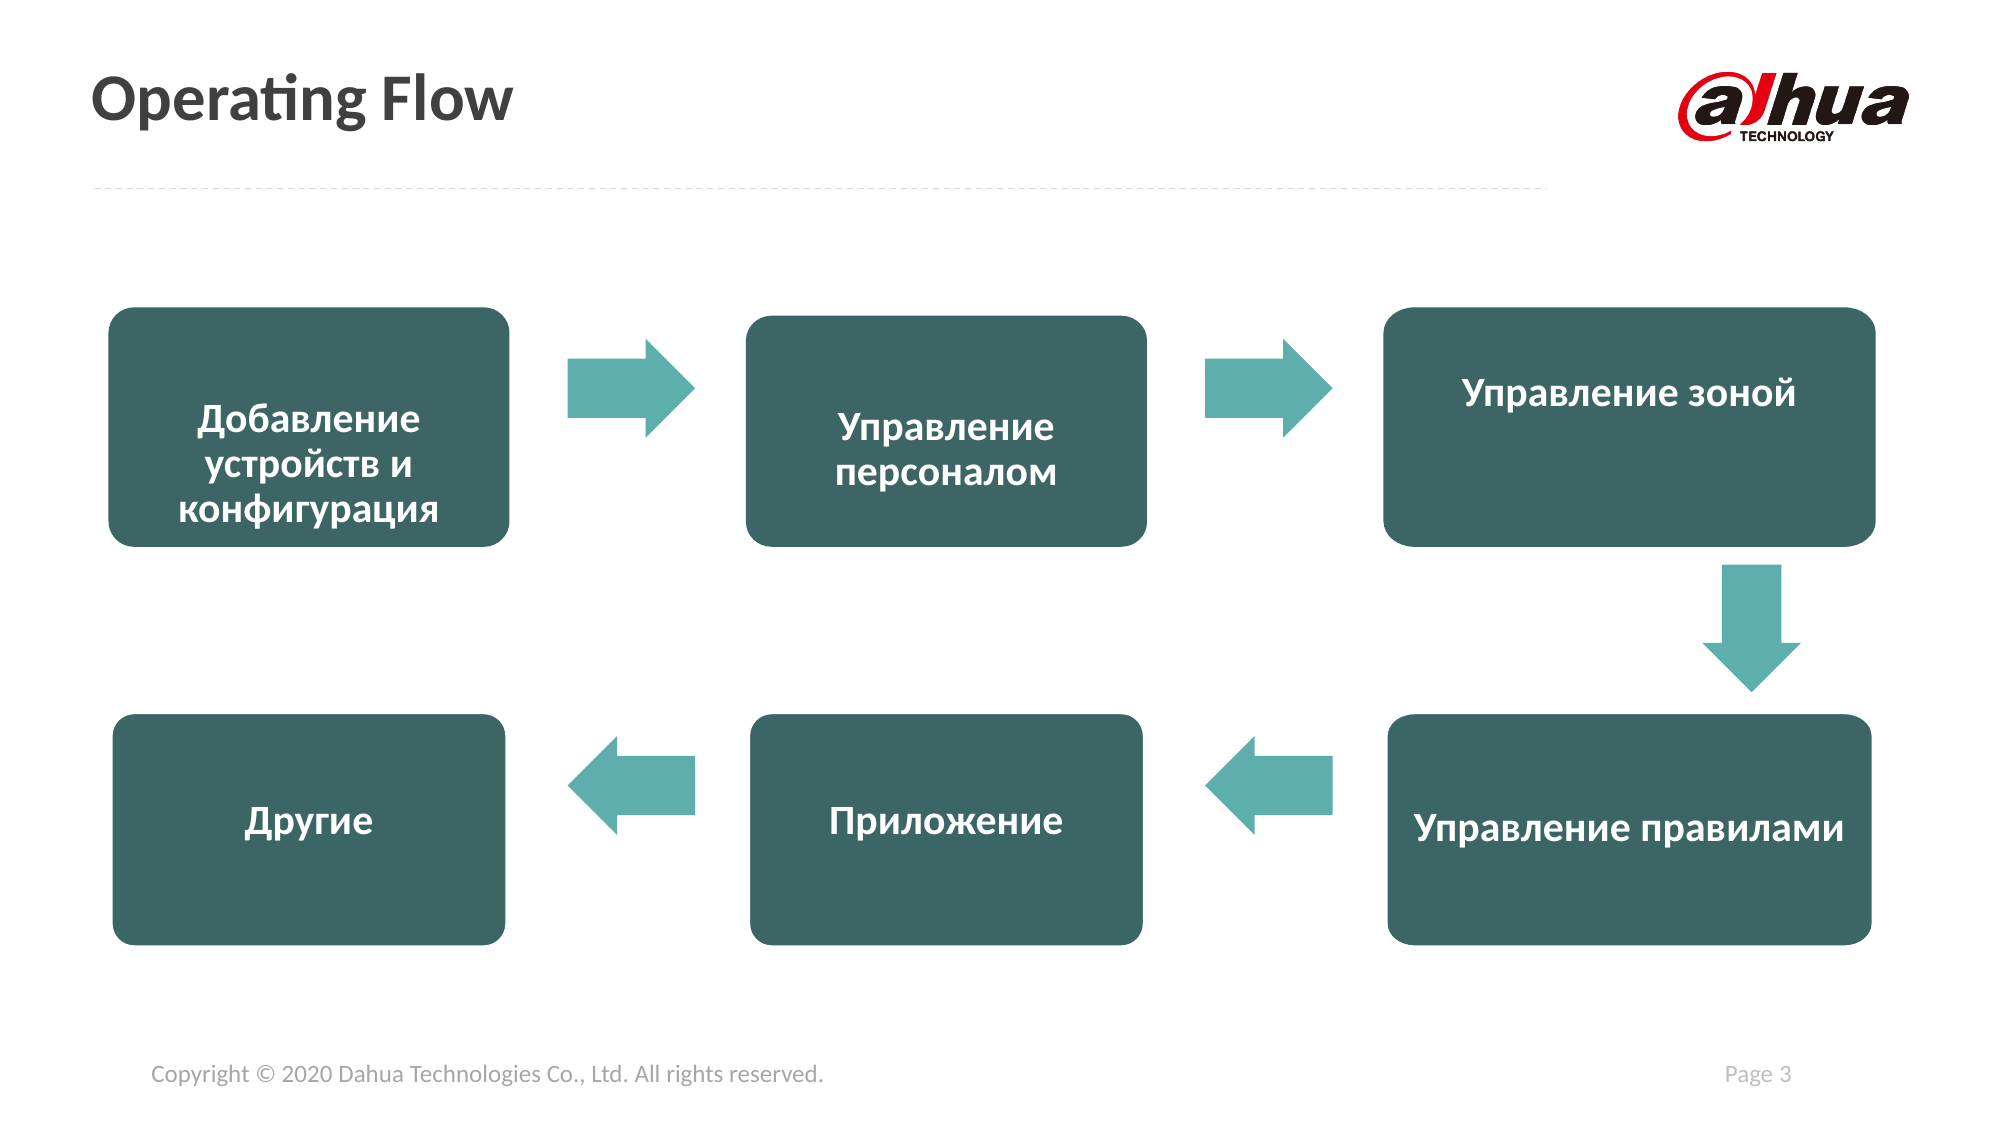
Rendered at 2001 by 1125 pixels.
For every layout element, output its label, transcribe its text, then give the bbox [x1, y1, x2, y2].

text_box Управление персоналом [745, 315, 1147, 547]
text_box [1205, 338, 1333, 438]
text_box [1702, 564, 1802, 693]
text_box Управление зоной [1383, 307, 1876, 547]
text_box Добавление устройств и конфигурация [108, 307, 510, 547]
picture [1676, 70, 1912, 143]
text_box [567, 736, 696, 835]
text_box Управление правилами [1383, 710, 1876, 950]
text_box Другие [108, 710, 510, 950]
title Operating Flow [78, 44, 1676, 144]
text_box Приложение [745, 710, 1147, 950]
text_box [567, 338, 696, 438]
text_box [1205, 736, 1333, 835]
